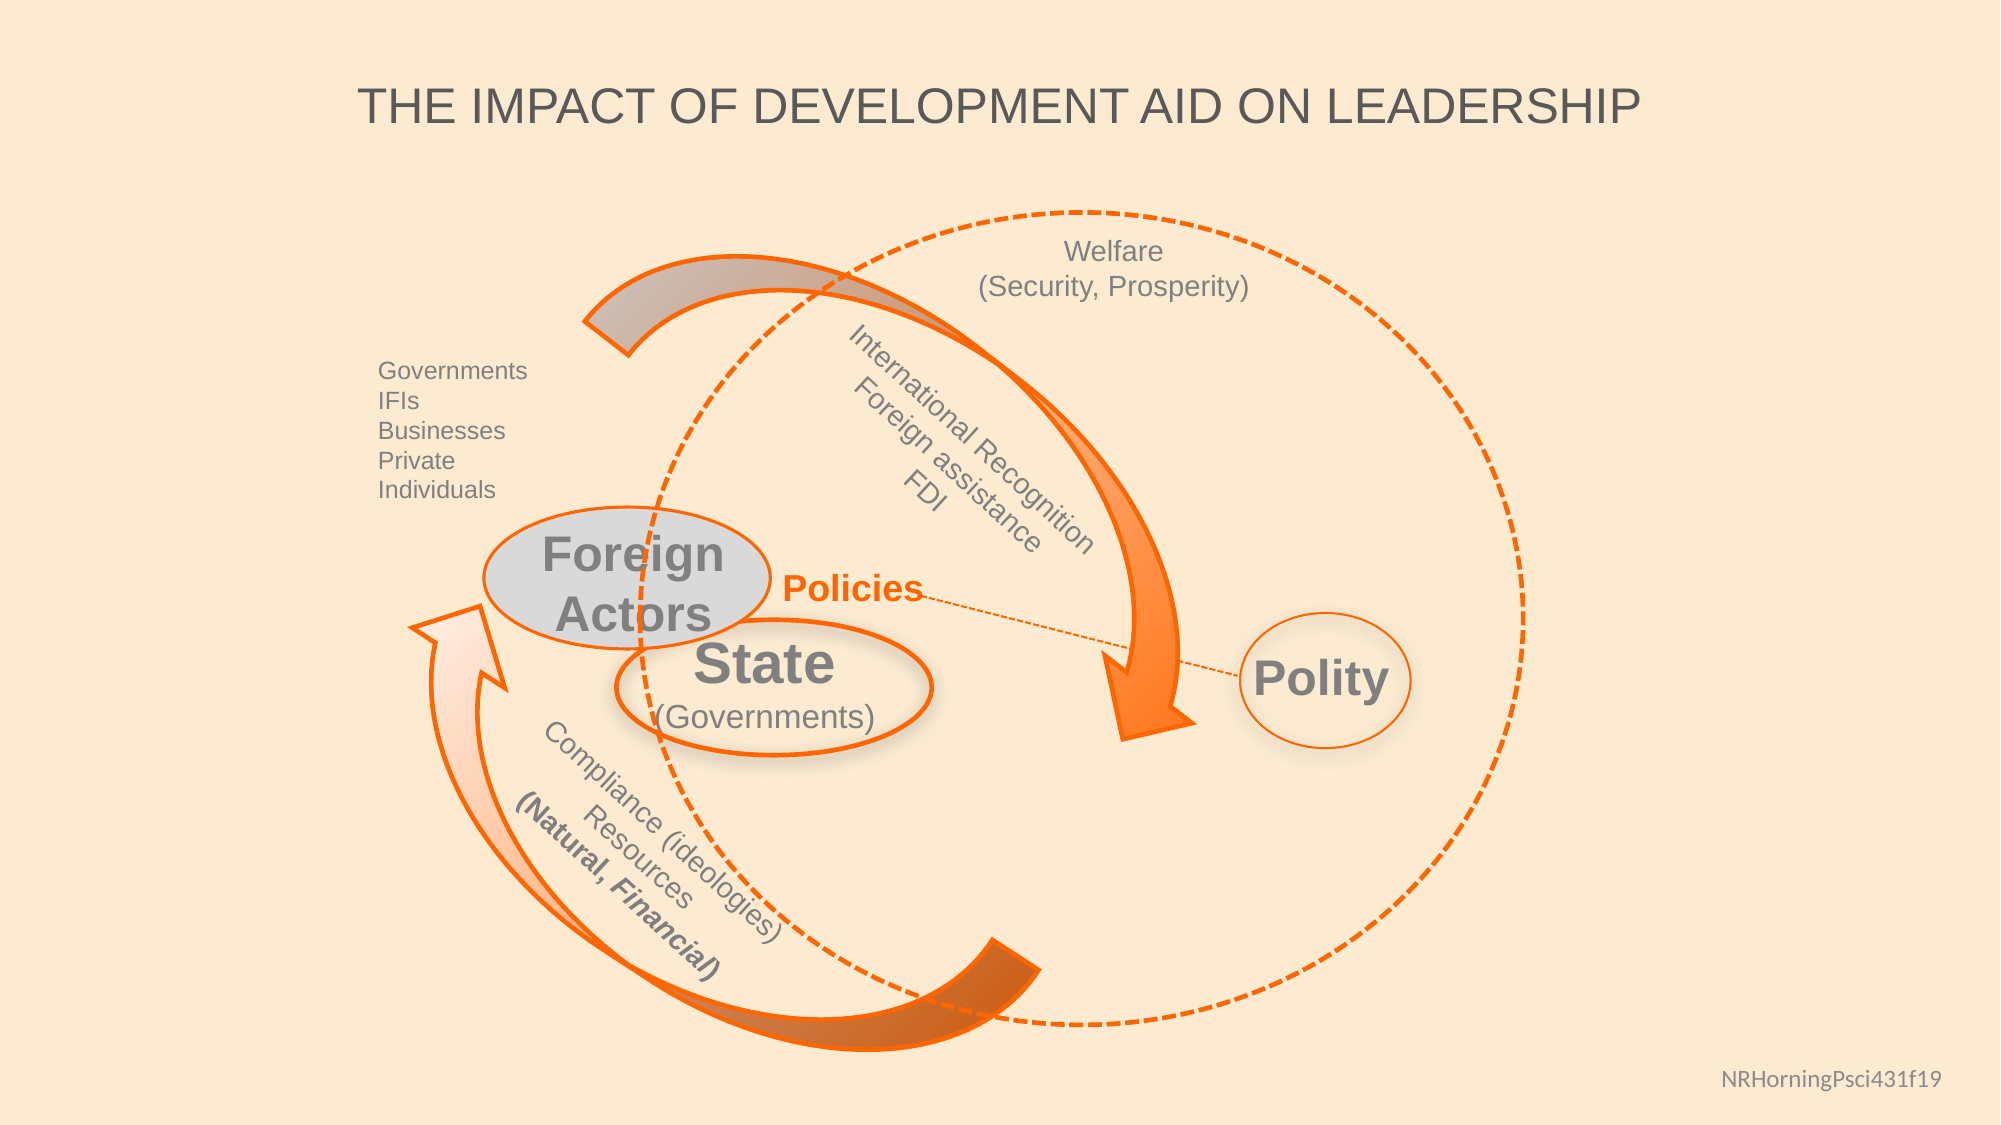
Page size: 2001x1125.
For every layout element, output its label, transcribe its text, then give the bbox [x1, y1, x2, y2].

text_box [484, 549, 496, 607]
text_box Welfare (Security, Prosperity) [1191, 224, 1265, 248]
text_box Governments IFIs Businesses Private Individuals [363, 346, 582, 512]
footer NRHorningPsci431f19 [1494, 1047, 2000, 1108]
text_box [571, 507, 656, 513]
text_box [411, 605, 992, 1051]
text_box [920, 595, 1238, 676]
text_box [640, 212, 1524, 1025]
text_box International Recognition Foreign assistance FDI [780, 300, 1122, 595]
text_box [616, 651, 657, 733]
text_box THE IMPACT OF DEVELOPMENT AID ON LEADERSHIP [342, 66, 1658, 141]
text_box Compliance (ideologies) Resources (Natural, Financial) [486, 695, 803, 1007]
text_box [584, 255, 846, 356]
text_box Foreign Actors [496, 513, 654, 649]
